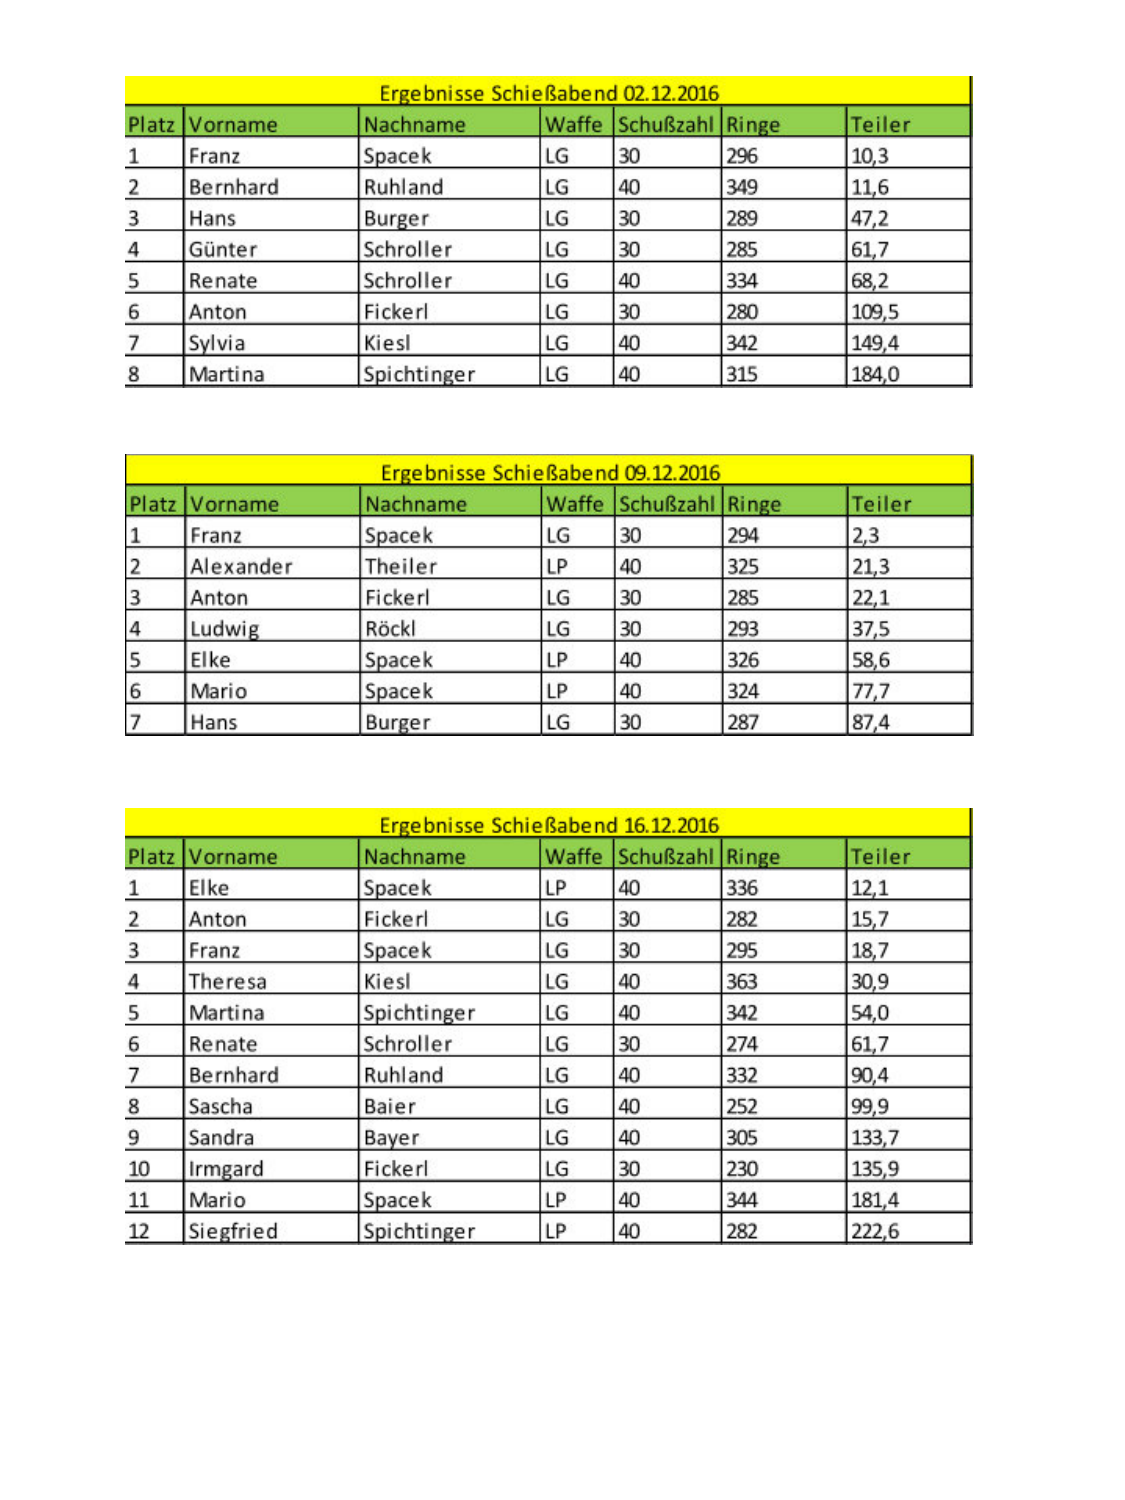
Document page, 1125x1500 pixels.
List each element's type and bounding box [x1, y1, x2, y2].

picture [125, 808, 973, 1246]
picture [125, 454, 975, 737]
picture [125, 76, 973, 388]
